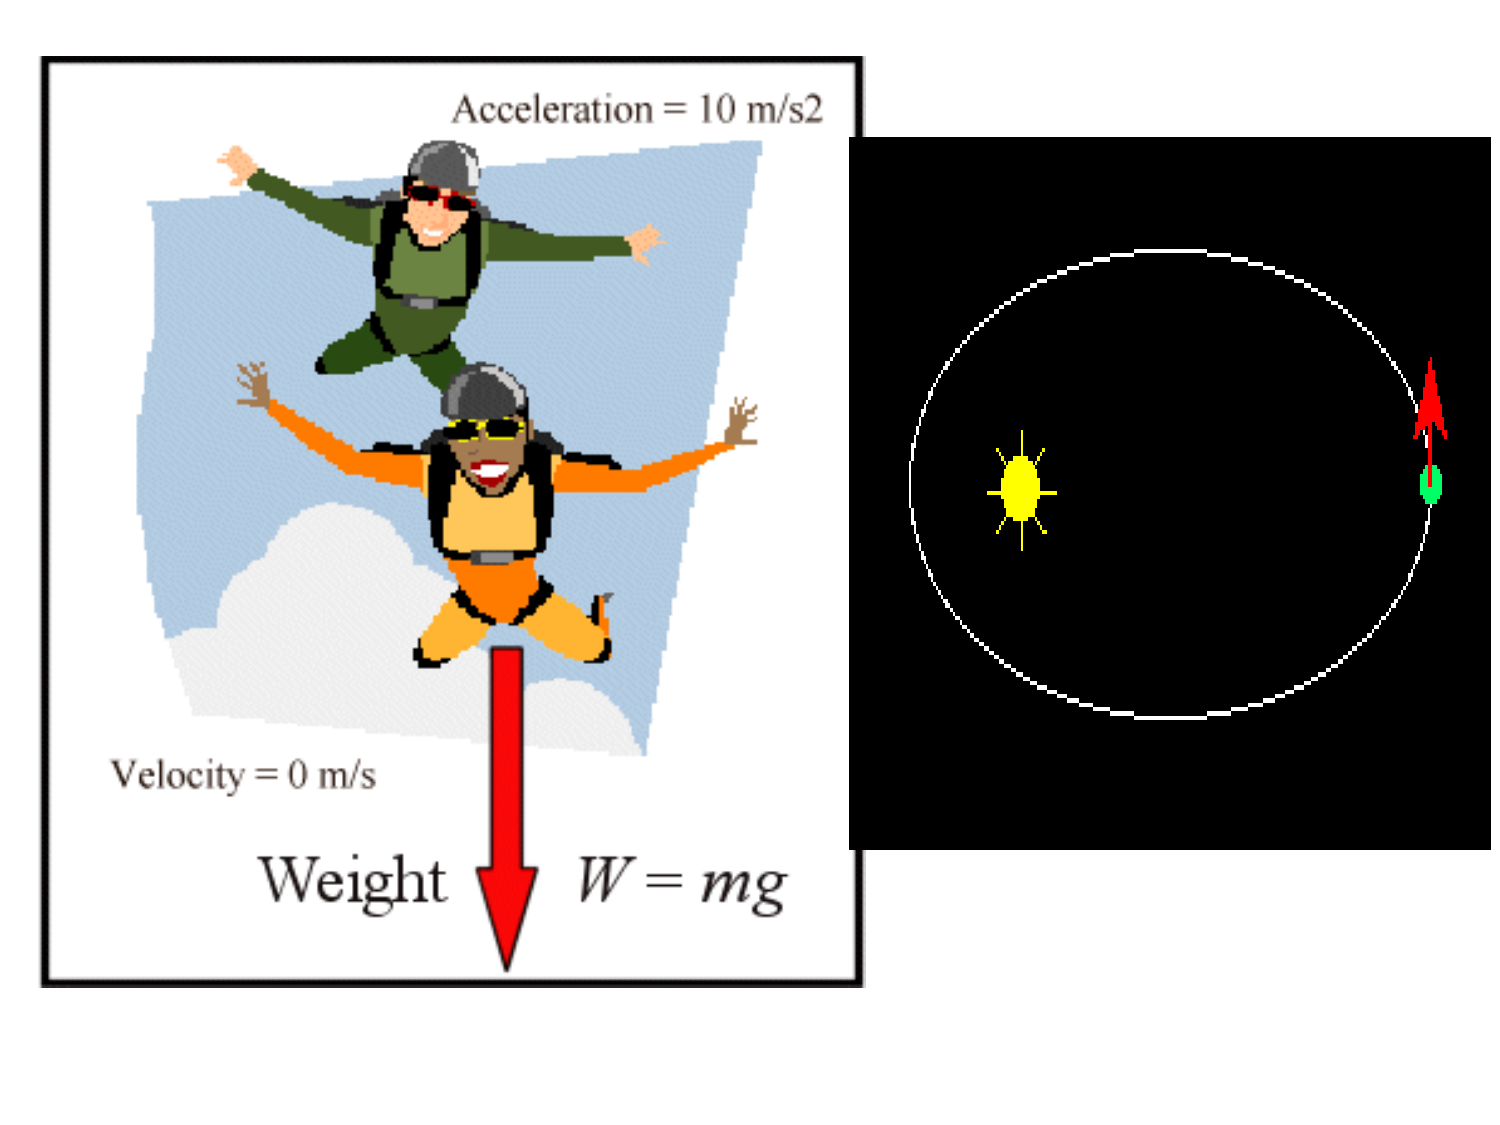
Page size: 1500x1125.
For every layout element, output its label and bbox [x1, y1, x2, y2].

picture [37, 56, 1491, 988]
